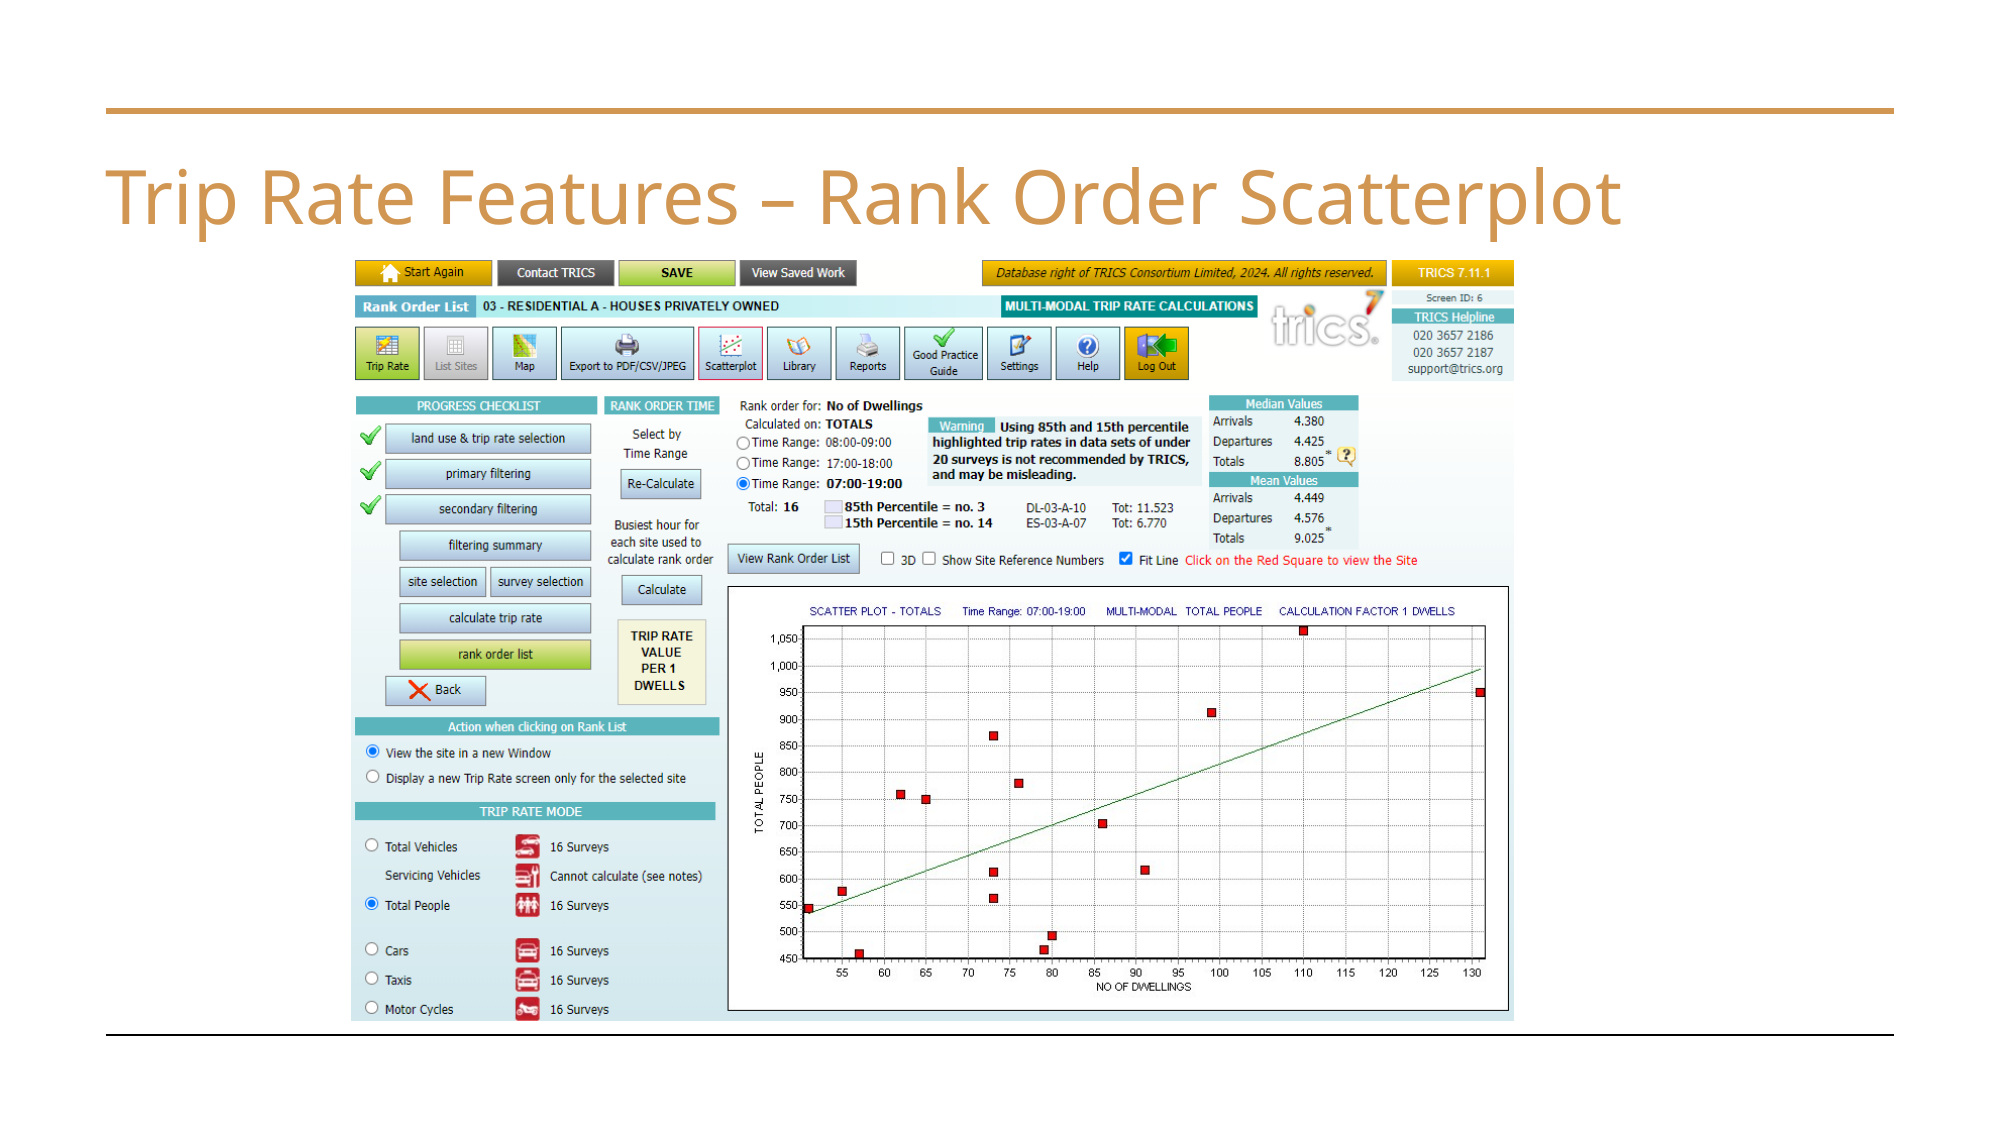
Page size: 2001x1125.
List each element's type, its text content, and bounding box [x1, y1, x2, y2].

picture [351, 260, 1514, 1021]
title Trip Rate Features – Rank Order Scatterplot [90, 156, 1894, 333]
